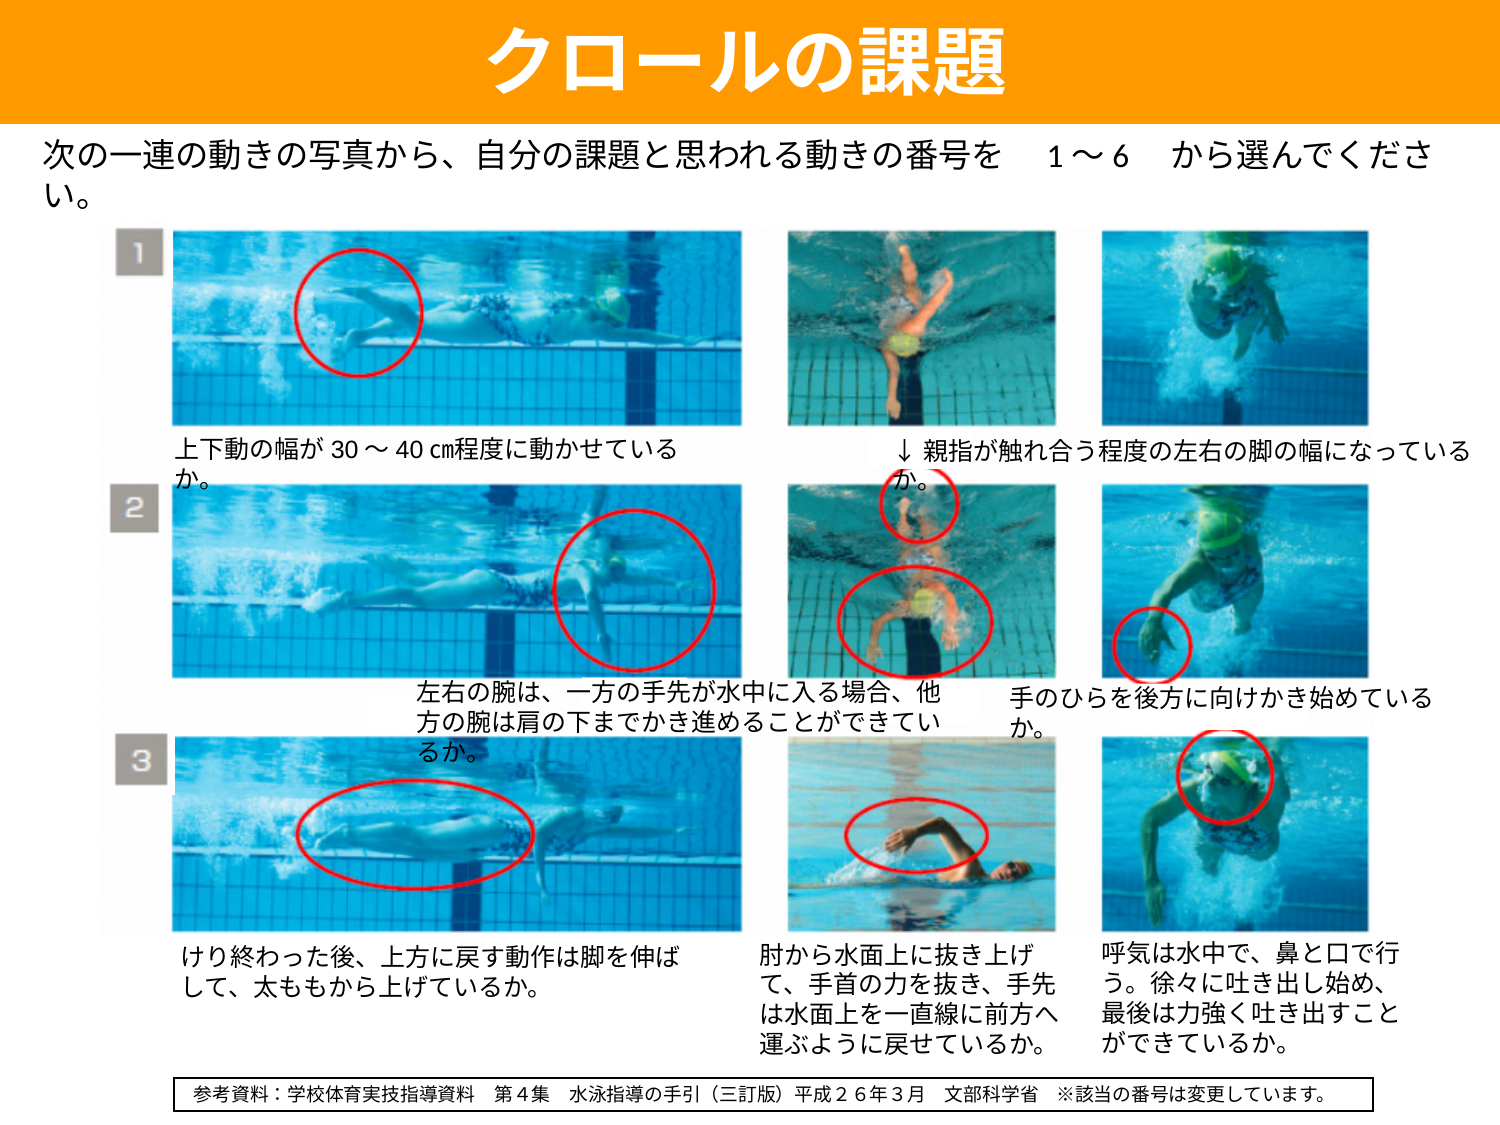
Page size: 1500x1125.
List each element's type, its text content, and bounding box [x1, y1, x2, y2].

text_box 手のひらを後方に向けかき始めているか。 [1374, 674, 1469, 750]
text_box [0, 0, 1500, 124]
text_box 次の一連の動きの写真から、自分の課題と思われる動きの番号を 1～6 から選んでください。 [27, 147, 1470, 202]
text_box ↓親指が触れ合う程度の左右の脚の幅になっているか。 [1374, 427, 1500, 503]
text_box 呼気は水中で、鼻と口で行う。徐々に吐き出し始め、最後は力強く吐き出すことができているか。 [1087, 930, 1419, 1065]
text_box 参考資料：学校体育実技指導資料 第４集 水泳指導の手引（三訂版）平成２６年３月 文部科学省 ※該当の番号は変更しています。 [173, 1077, 1374, 1112]
text_box 肘から水面上に抜き上げて、手首の力を抜き、手先は水面上を一直線に前方へ運ぶように戻せているか。 [744, 936, 1090, 1067]
picture [100, 221, 1374, 936]
text_box けり終わった後、上方に戻す動作は脚を伸ばして、太ももから上げているか。 [165, 936, 717, 1010]
